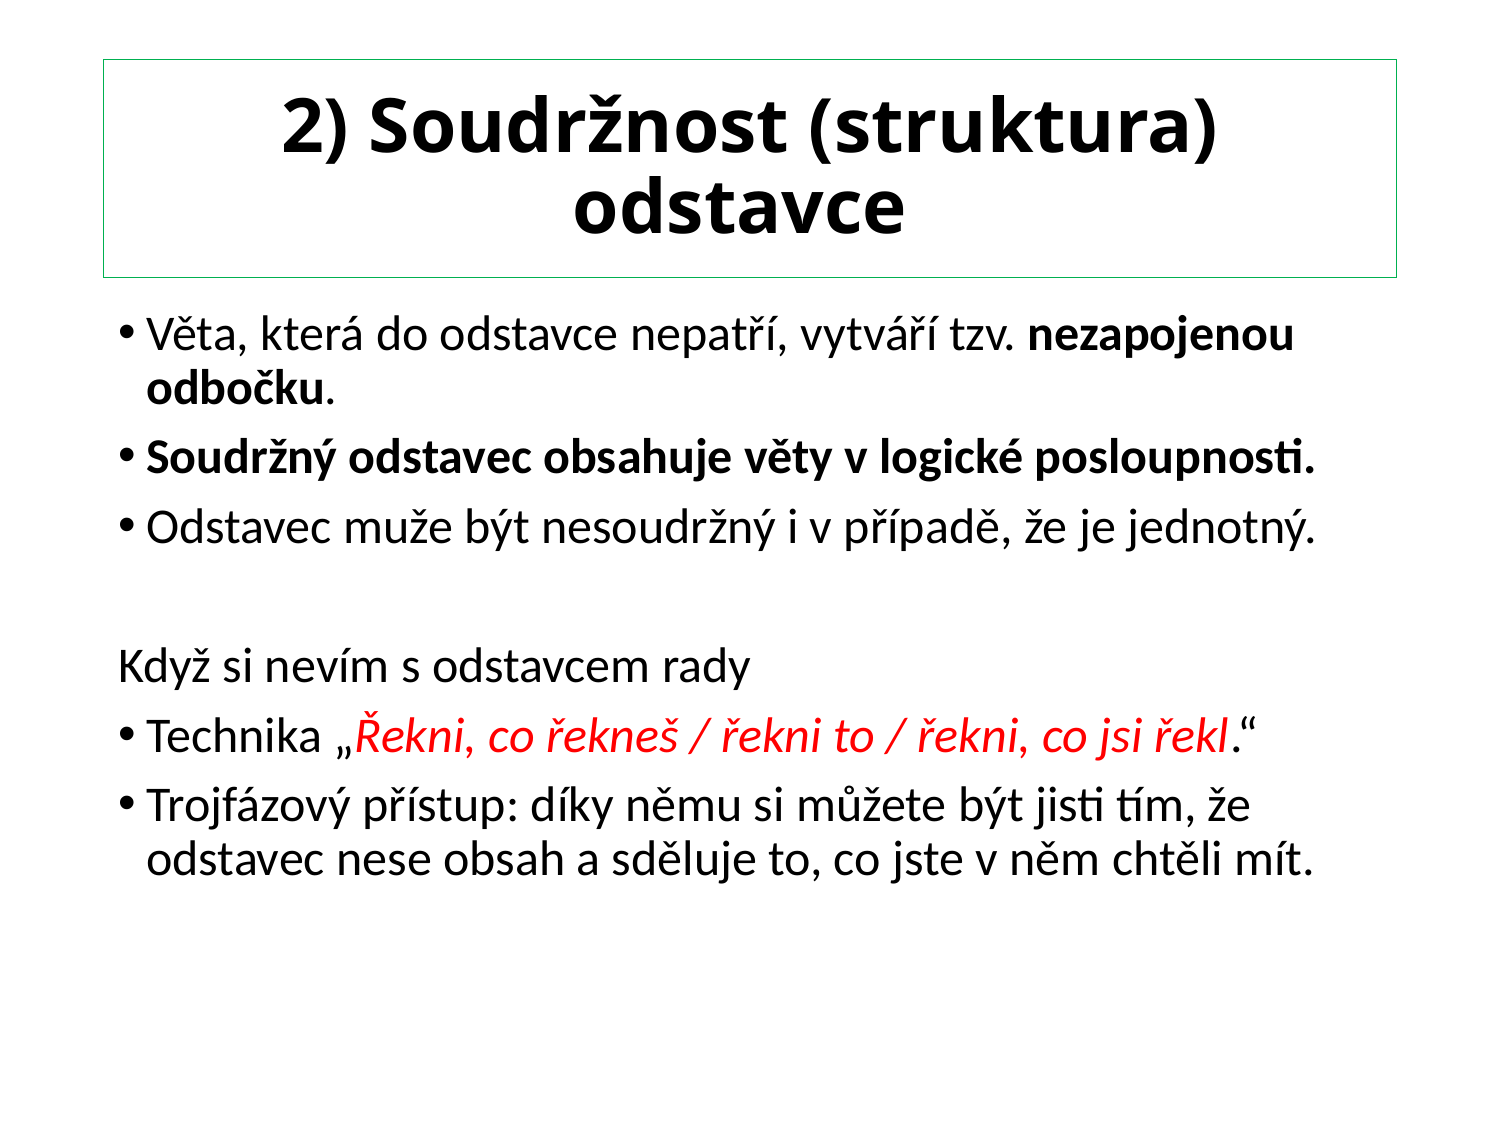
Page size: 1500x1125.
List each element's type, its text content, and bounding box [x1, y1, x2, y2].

title 2) Soudržnost (struktura) odstavce [103, 59, 1397, 278]
list Věta, která do odstavce nepatří, vytváří tzv. nezapojenou odbočku. Soudržný odstavec obsahuje věty v logické posloupnosti. Odstavec muže být nesoudržný i v případě, že je jednotný. Když si nevím s odstavcem rady Technika „Řekni, co řekneš / řekni to / řekni, co jsi řekl.“ Trojfázový přístup: díky němu si můžete být jisti tím, že odstavec nese obsah a sděluje to, co jste v něm chtěli mít. [103, 299, 1397, 1014]
